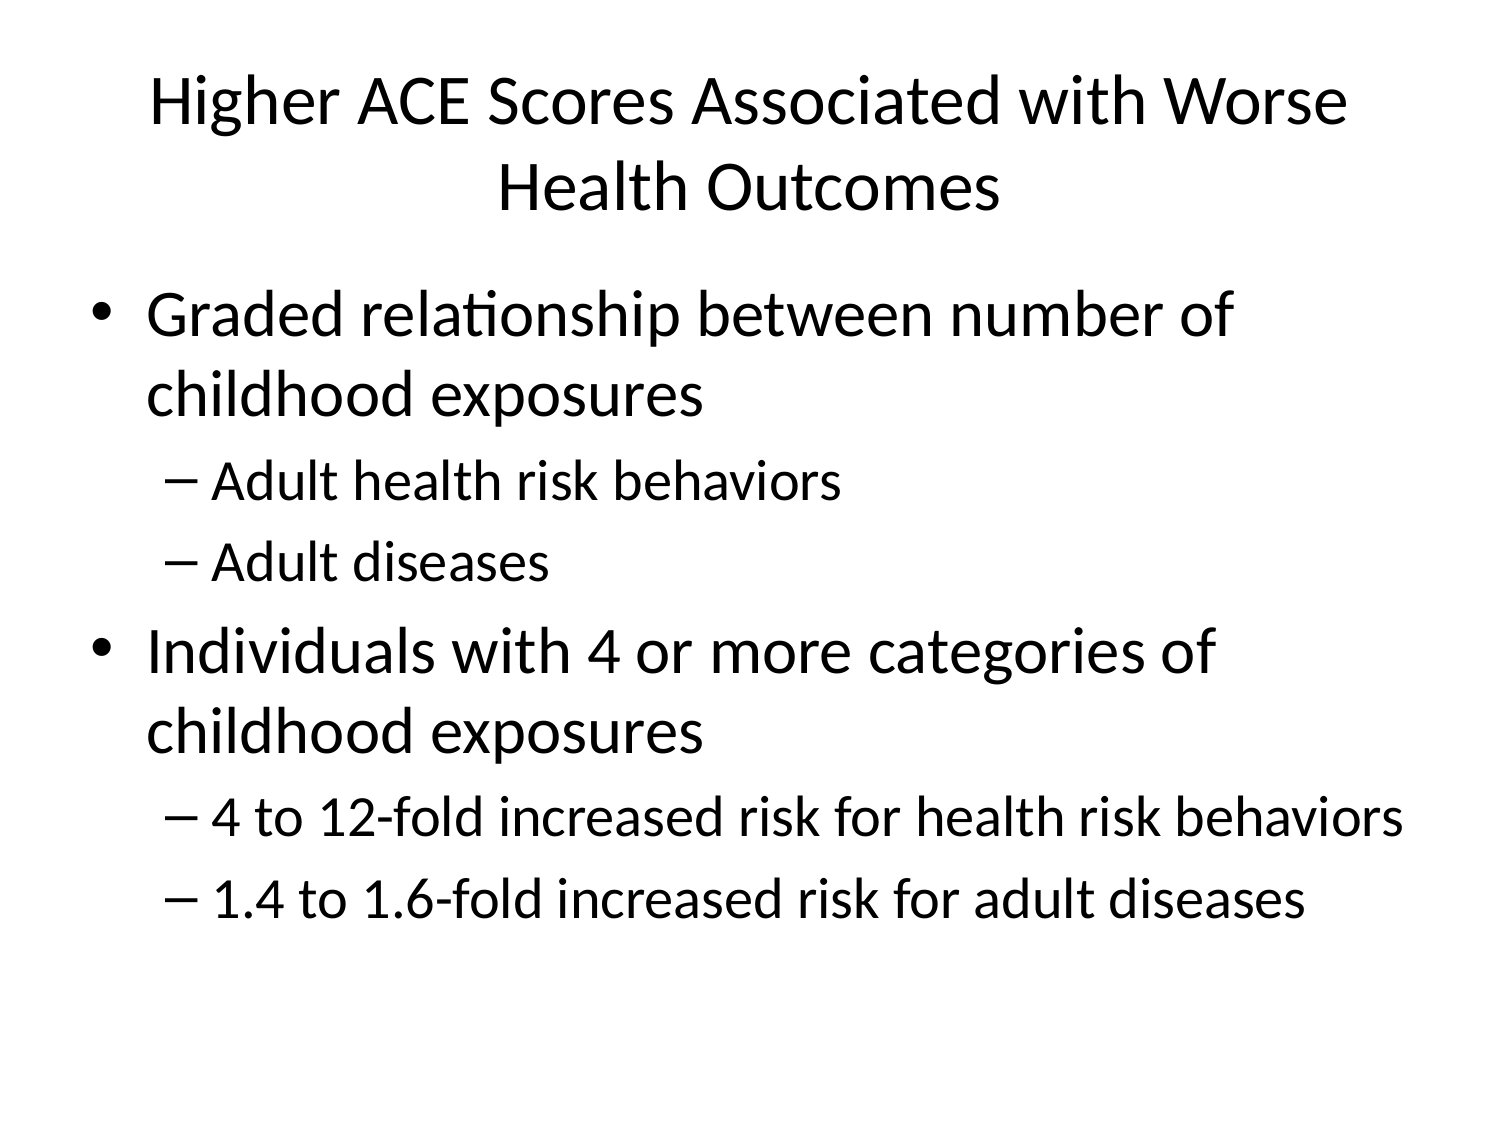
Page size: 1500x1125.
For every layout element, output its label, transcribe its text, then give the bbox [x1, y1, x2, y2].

title Higher ACE Scores Associated with Worse Health Outcomes [75, 45, 1425, 233]
list Graded relationship between number of childhood exposures Adult health risk behaviors Adult diseases Individuals with 4 or more categories of childhood exposures 4 to 12-fold increased risk for health risk behaviors 1.4 to 1.6-fold increased risk for adult diseases [75, 262, 1425, 1005]
